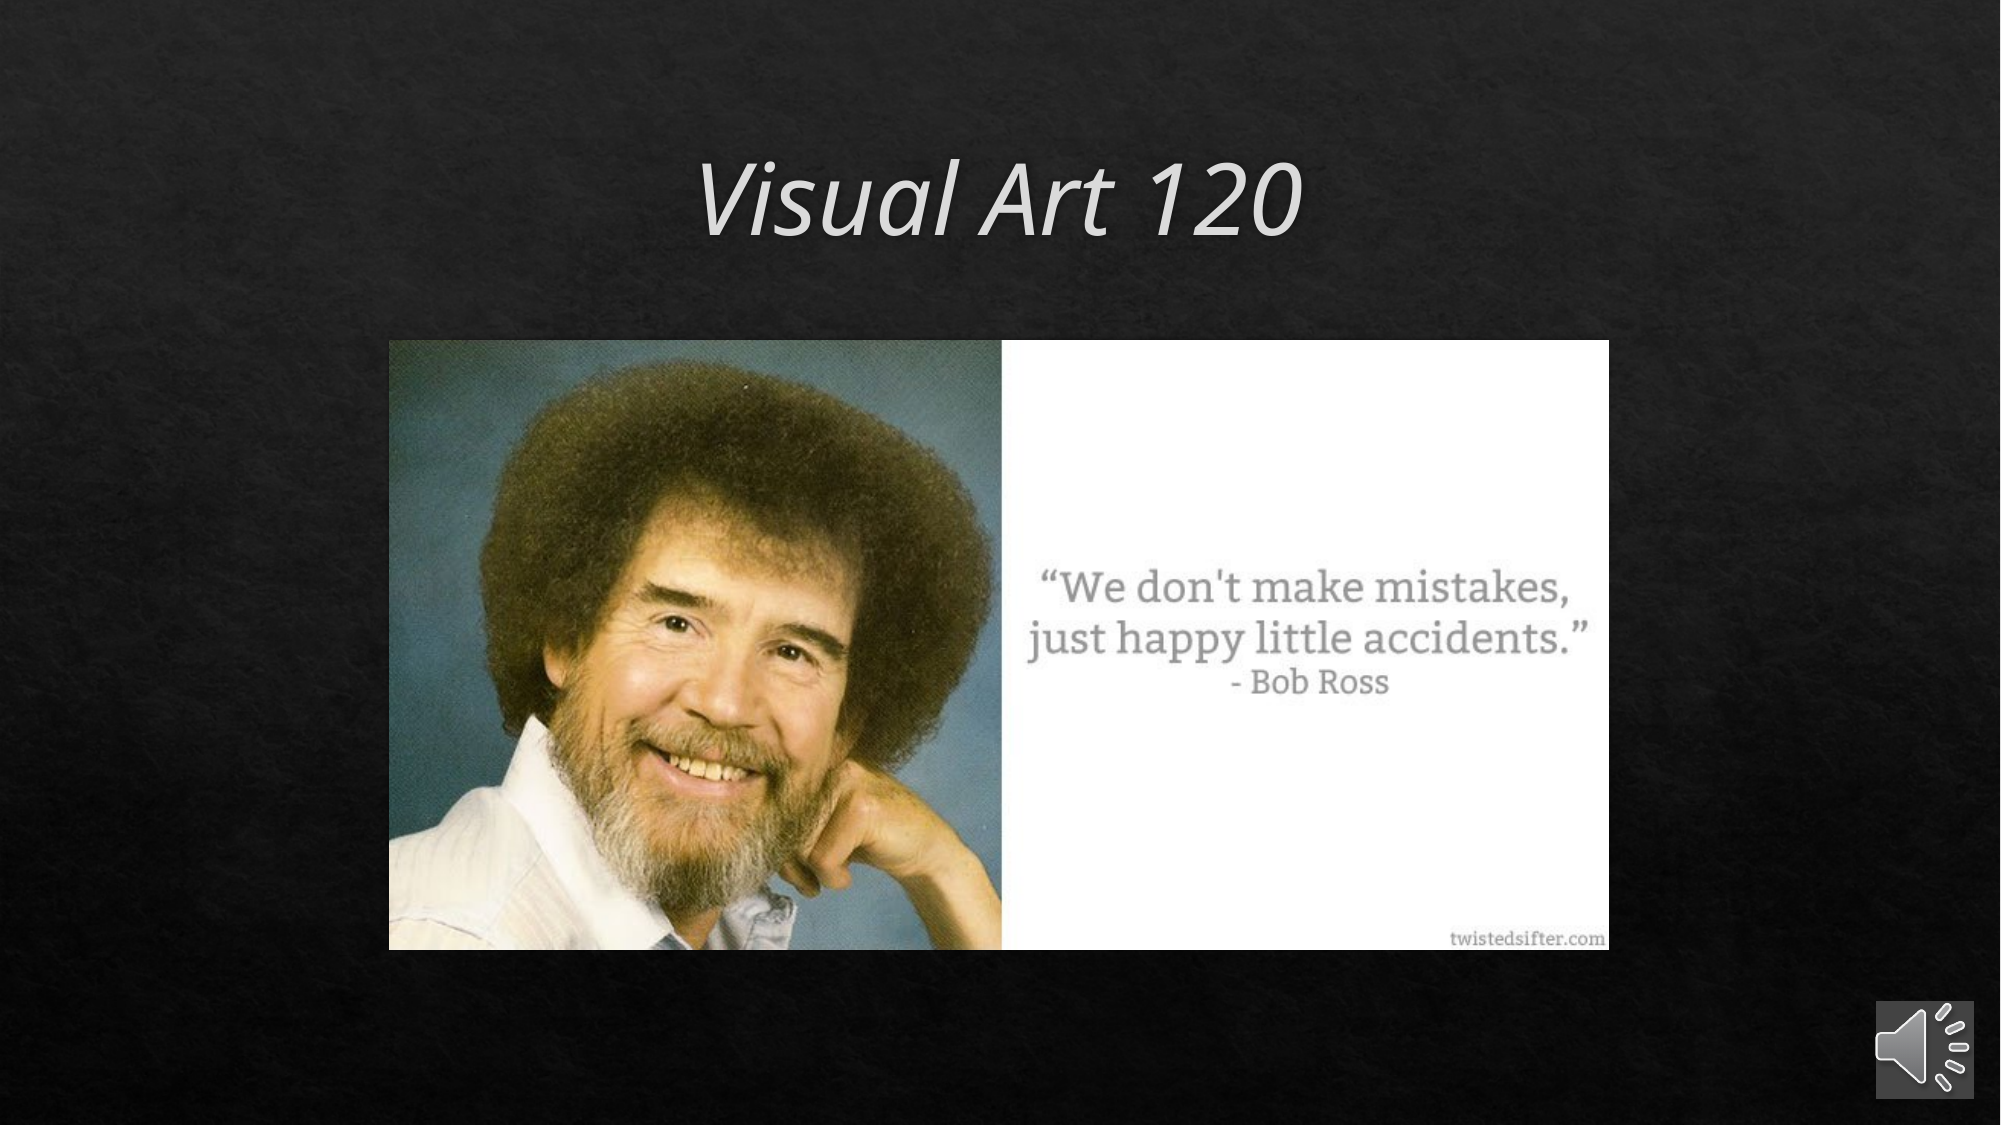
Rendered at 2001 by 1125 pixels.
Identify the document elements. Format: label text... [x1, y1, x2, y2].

title Visual Art 120 [149, 99, 1849, 307]
picture [1874, 999, 1976, 1101]
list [389, 340, 1609, 951]
